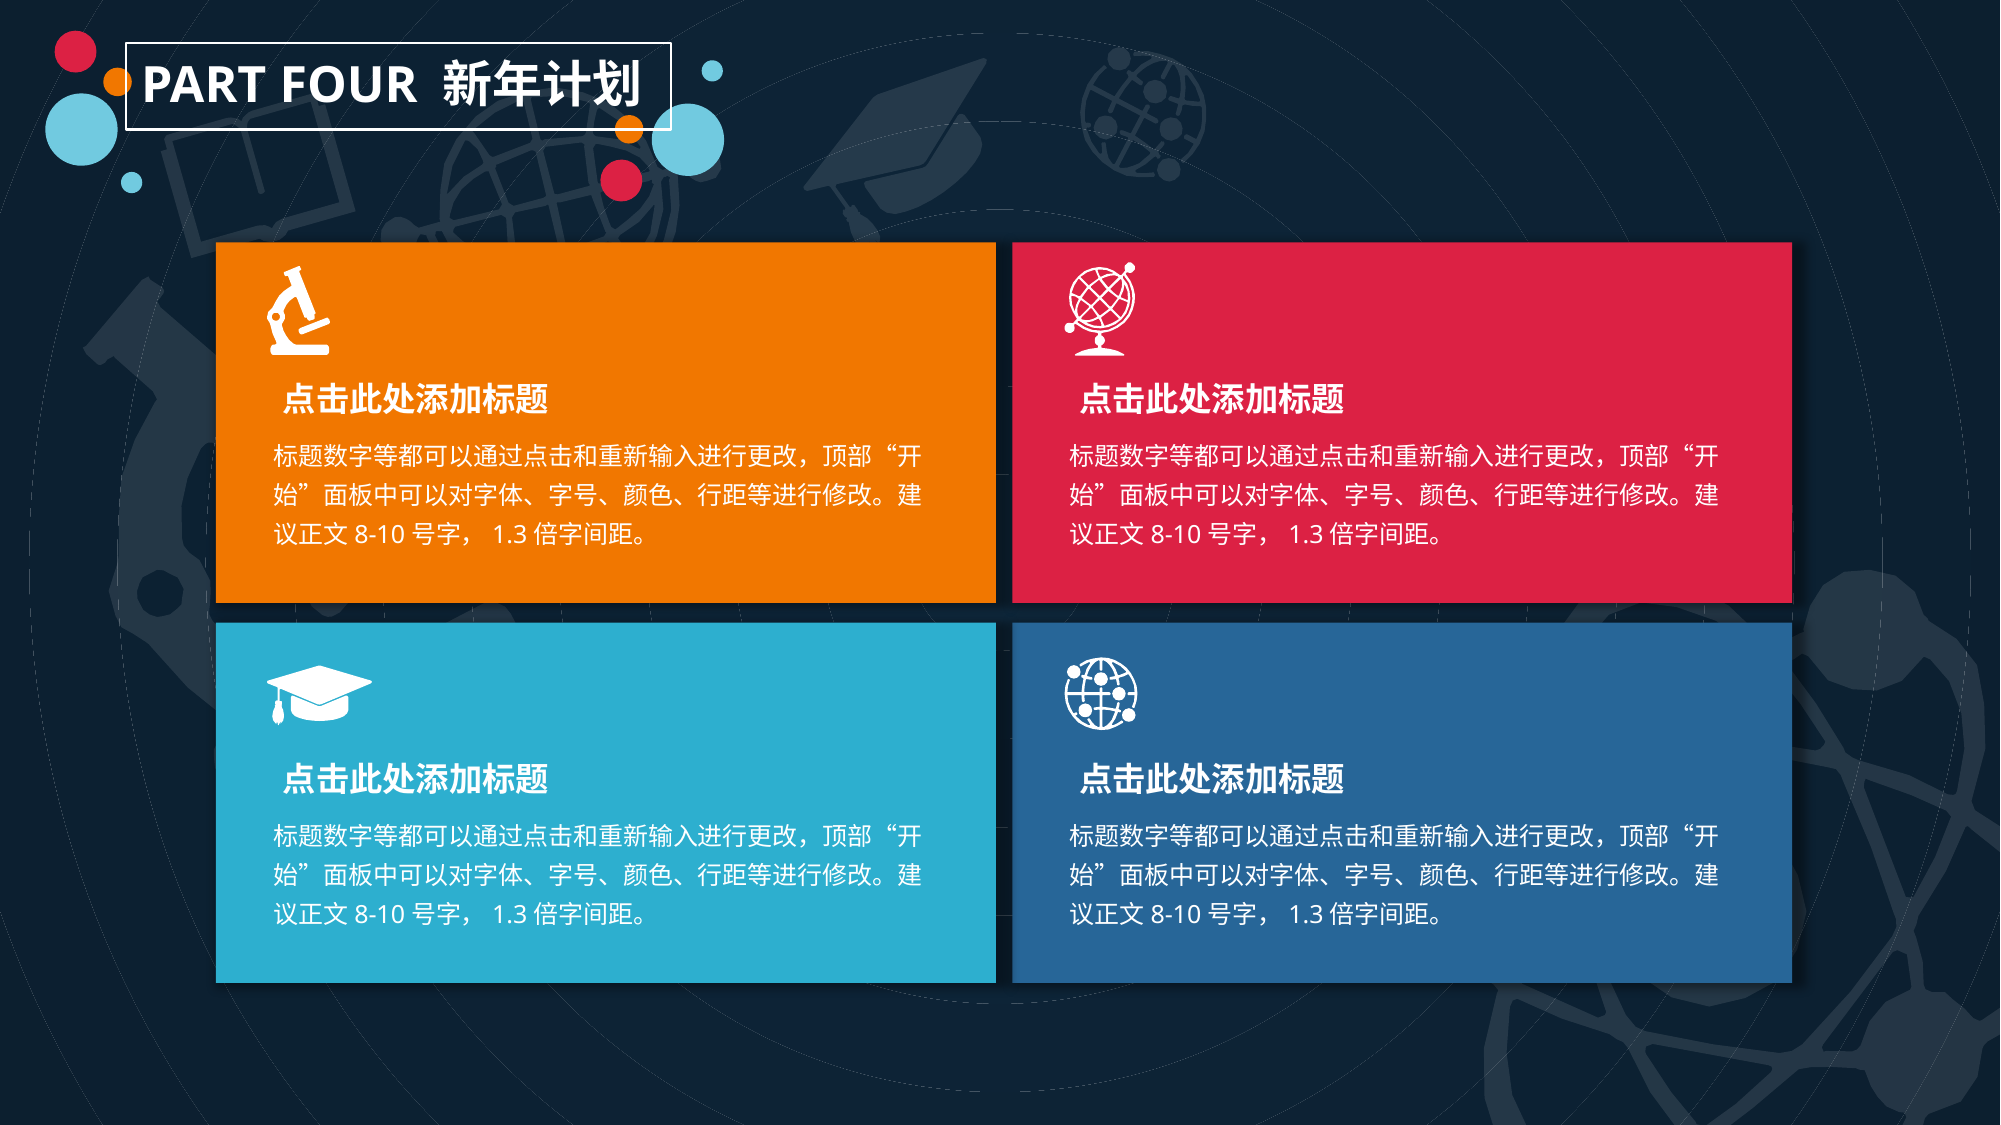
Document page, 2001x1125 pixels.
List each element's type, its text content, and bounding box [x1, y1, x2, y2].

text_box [215, 242, 996, 603]
list PART FOUR 新年计划 [125, 42, 672, 131]
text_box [1012, 242, 1793, 603]
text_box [215, 622, 996, 984]
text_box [1012, 622, 1793, 984]
